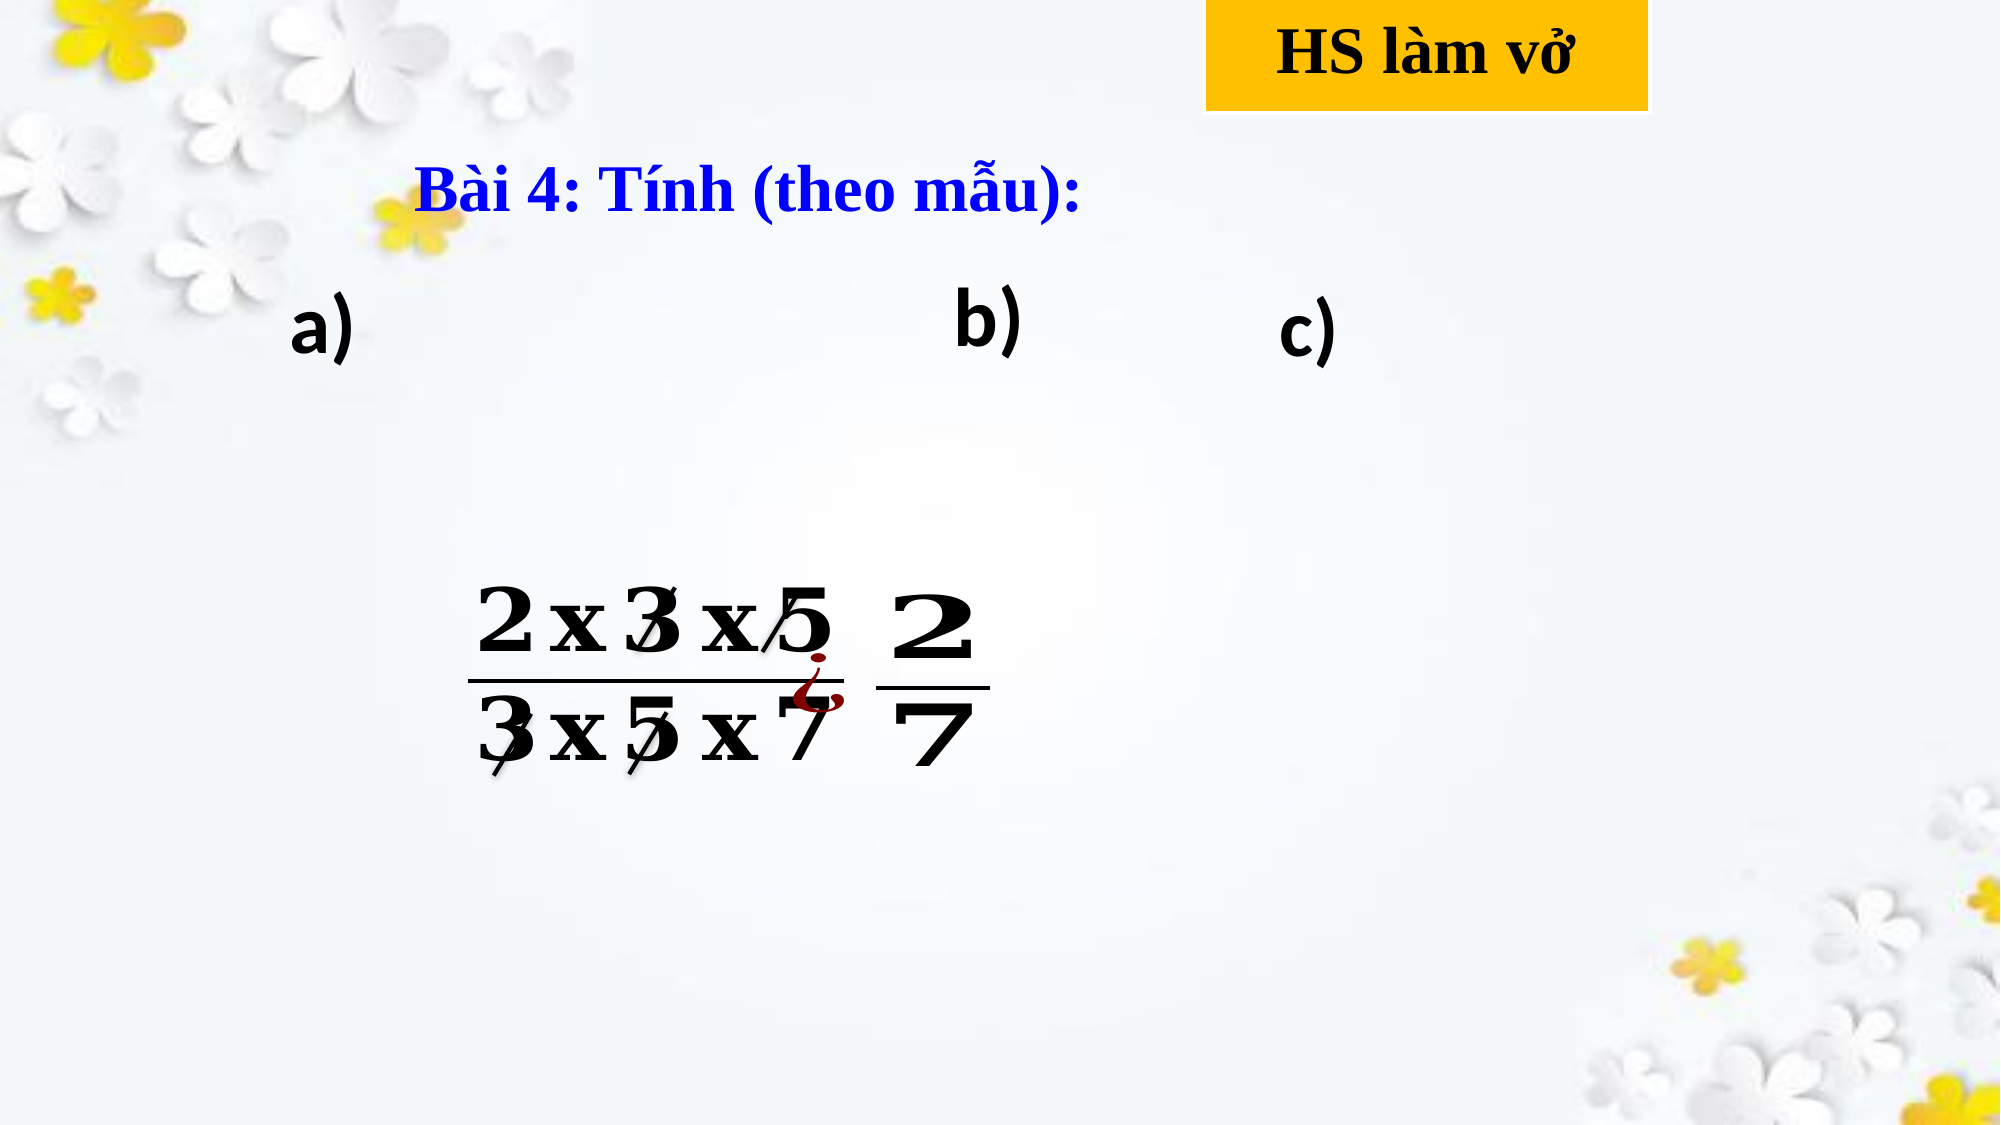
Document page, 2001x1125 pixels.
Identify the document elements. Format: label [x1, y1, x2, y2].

text_box [762, 589, 801, 653]
text_box [628, 711, 667, 775]
picture [0, 0, 2000, 1125]
text_box [637, 587, 676, 650]
text_box [1073, 0, 1651, 188]
text_box [493, 713, 532, 776]
